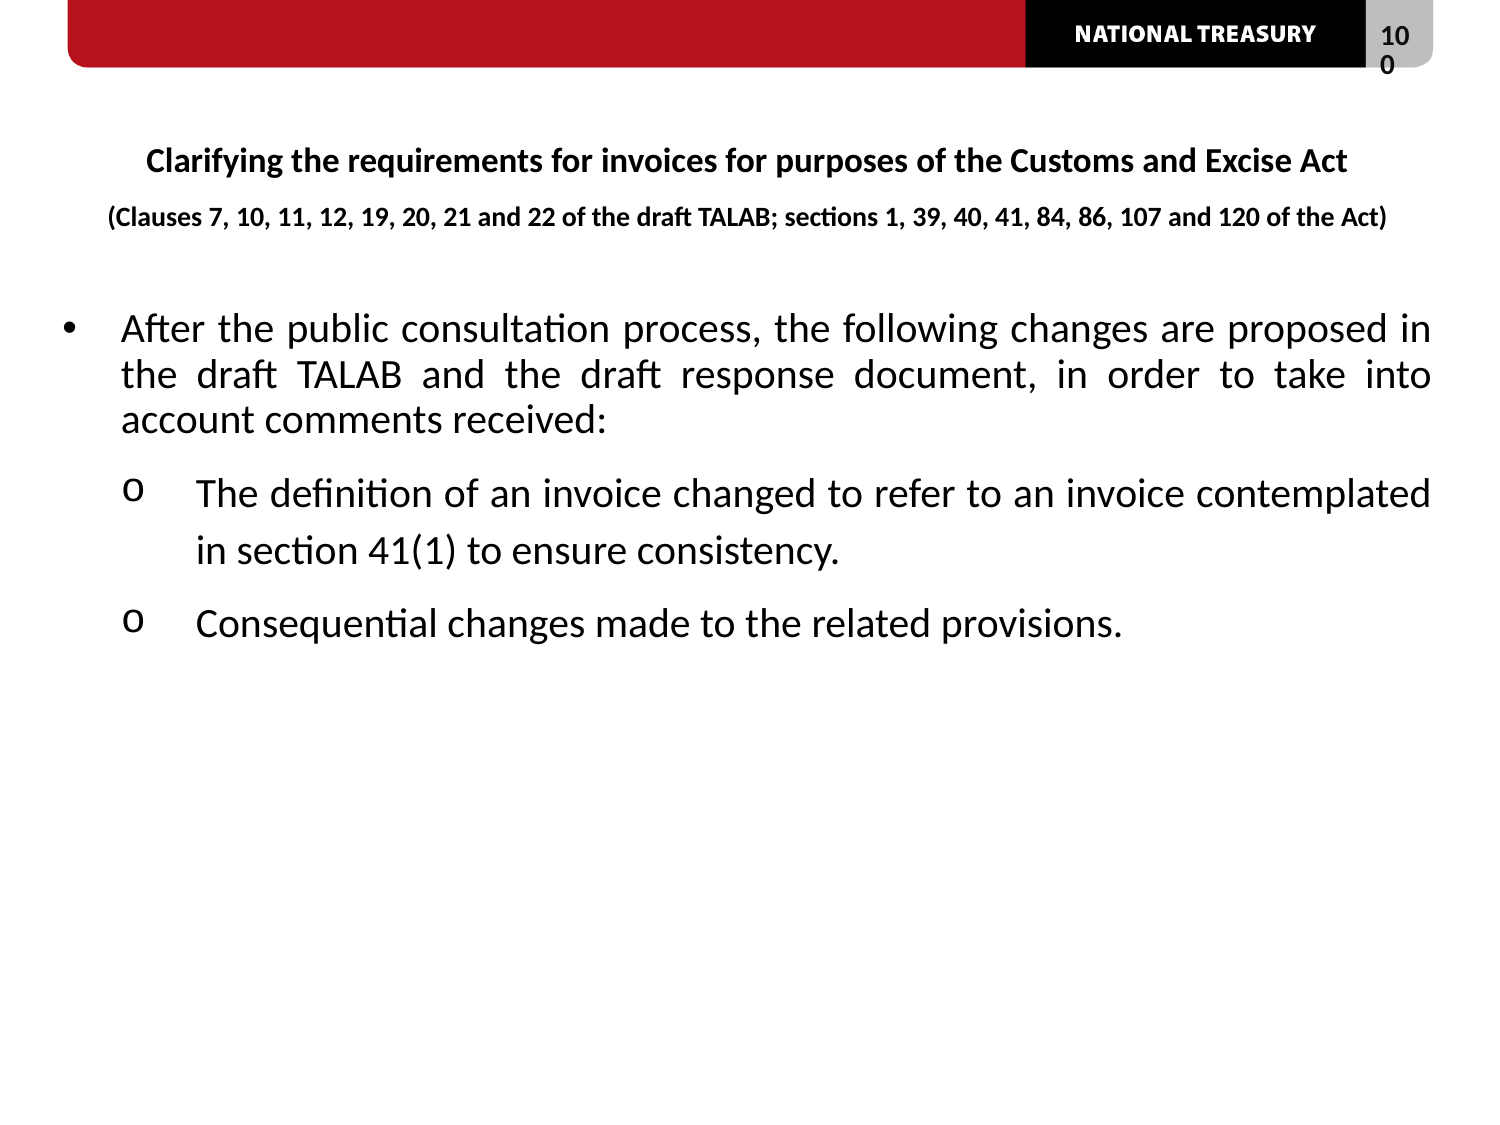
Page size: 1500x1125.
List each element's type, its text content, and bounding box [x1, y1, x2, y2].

picture [0, 0, 1500, 1125]
list After the public consultation process, the following changes are proposed in the draft TALAB and the draft response document, in order to take into account comments received: The definition of an invoice changed to refer to an invoice contemplated in section 41(1) to ensure consistency. Consequential changes made to the related provisions. [47, 299, 1448, 1091]
title Clarifying the requirements for invoices for purposes of the Customs and Excise Act (Clauses 7, 10, 11, 12, 19, 20, 21 and 22 of the draft TALAB; sections 1, 39, 40, 41, 84, 86, 107 and 120 of the Act) [47, 101, 1448, 257]
